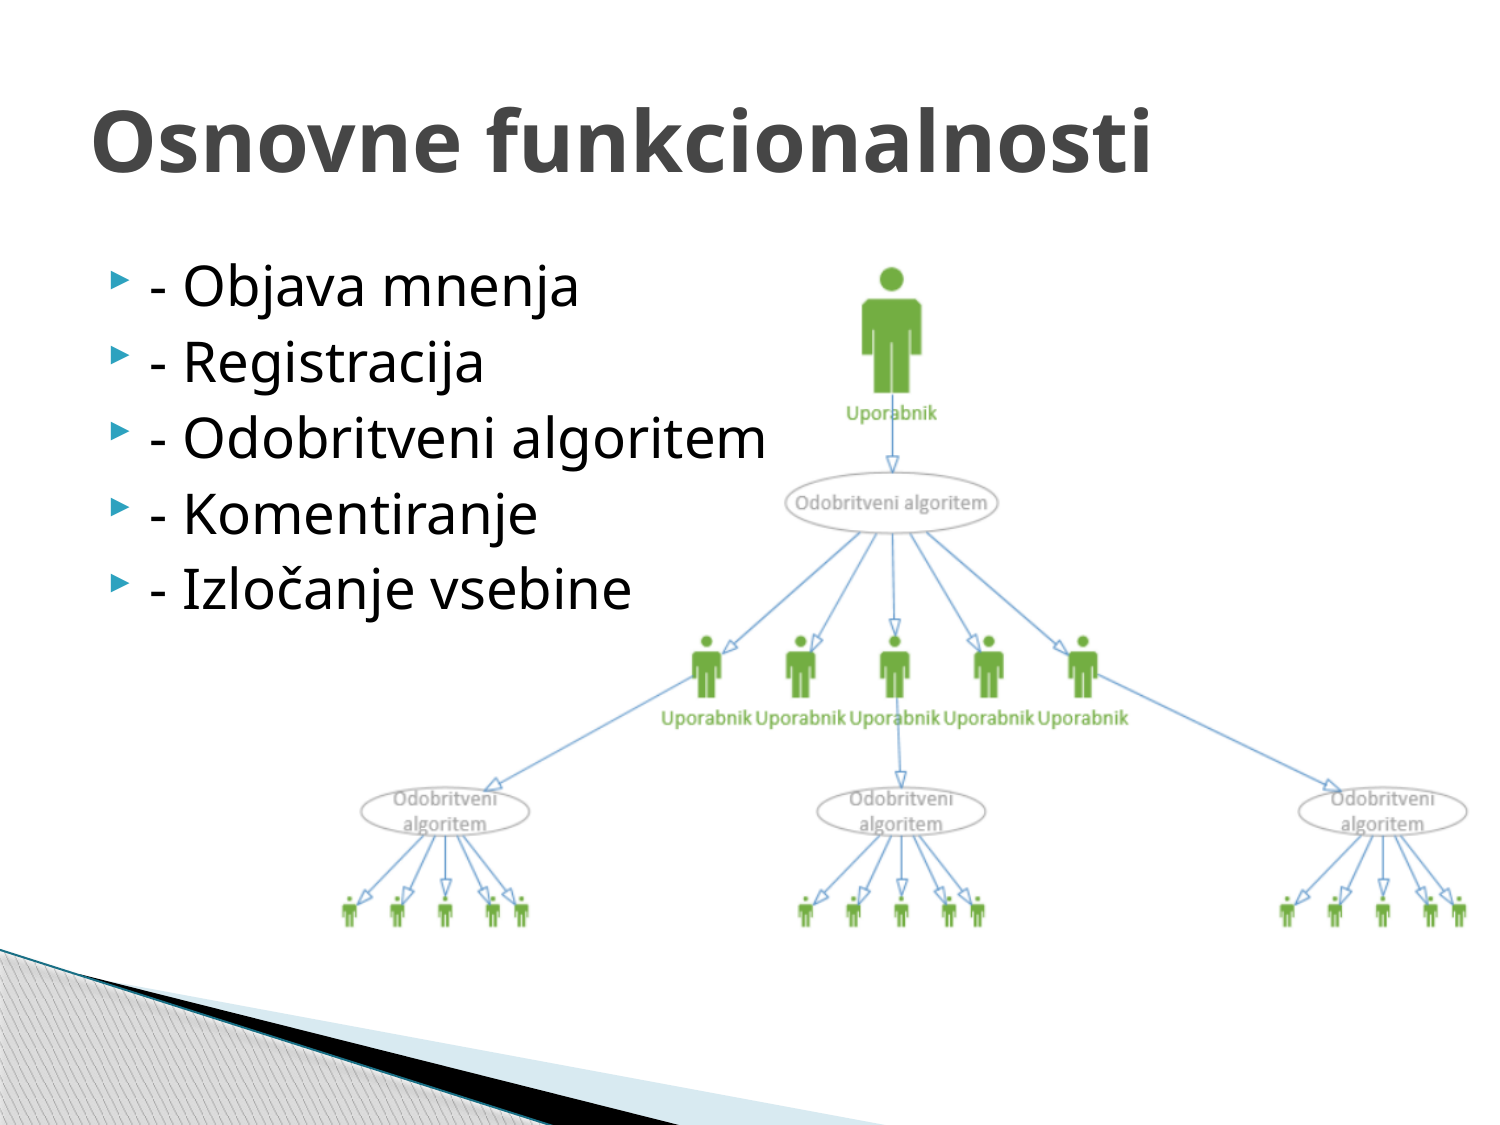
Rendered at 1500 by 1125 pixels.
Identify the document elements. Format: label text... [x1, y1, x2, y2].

list - Objava mnenja - Registracija - Odobritveni algoritem - Komentiranje - Izločanje vsebine [75, 243, 1425, 986]
picture [304, 245, 1500, 957]
title Osnovne funkcionalnosti [75, 45, 1425, 233]
